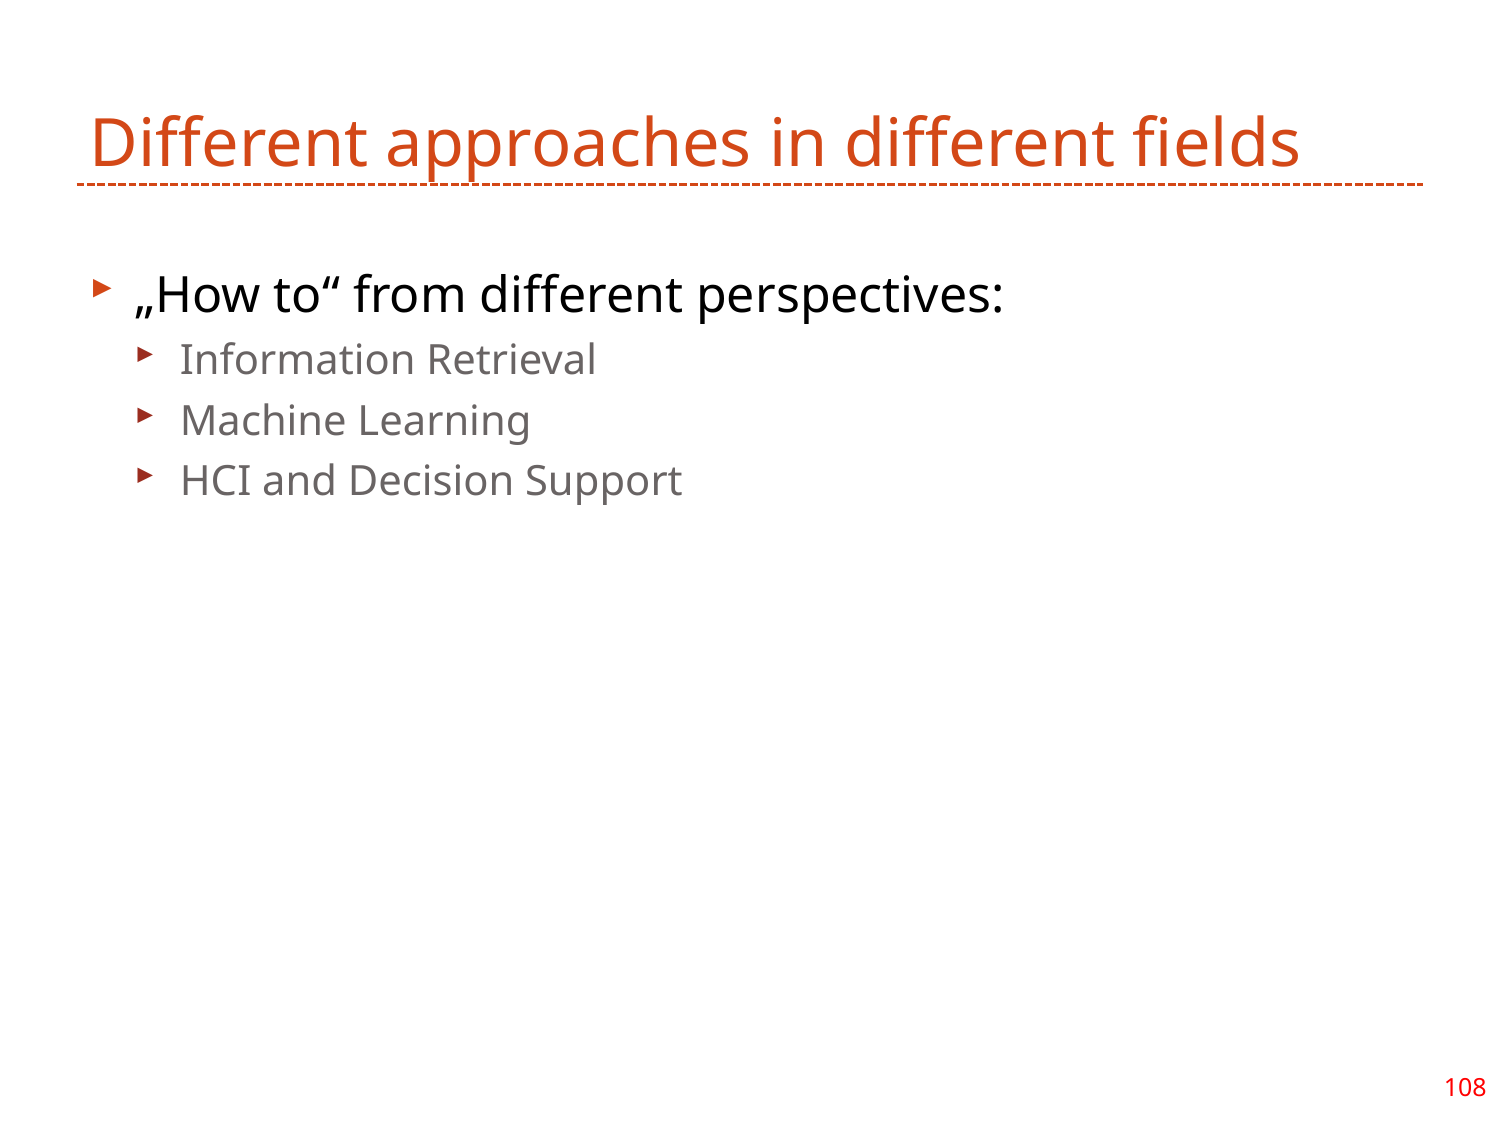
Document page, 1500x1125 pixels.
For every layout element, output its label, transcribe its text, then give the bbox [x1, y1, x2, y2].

list „How to“ from different perspectives: Information Retrieval Machine Learning HCI and Decision Support [75, 255, 1425, 1066]
title Different approaches in different fields [75, 24, 1425, 188]
